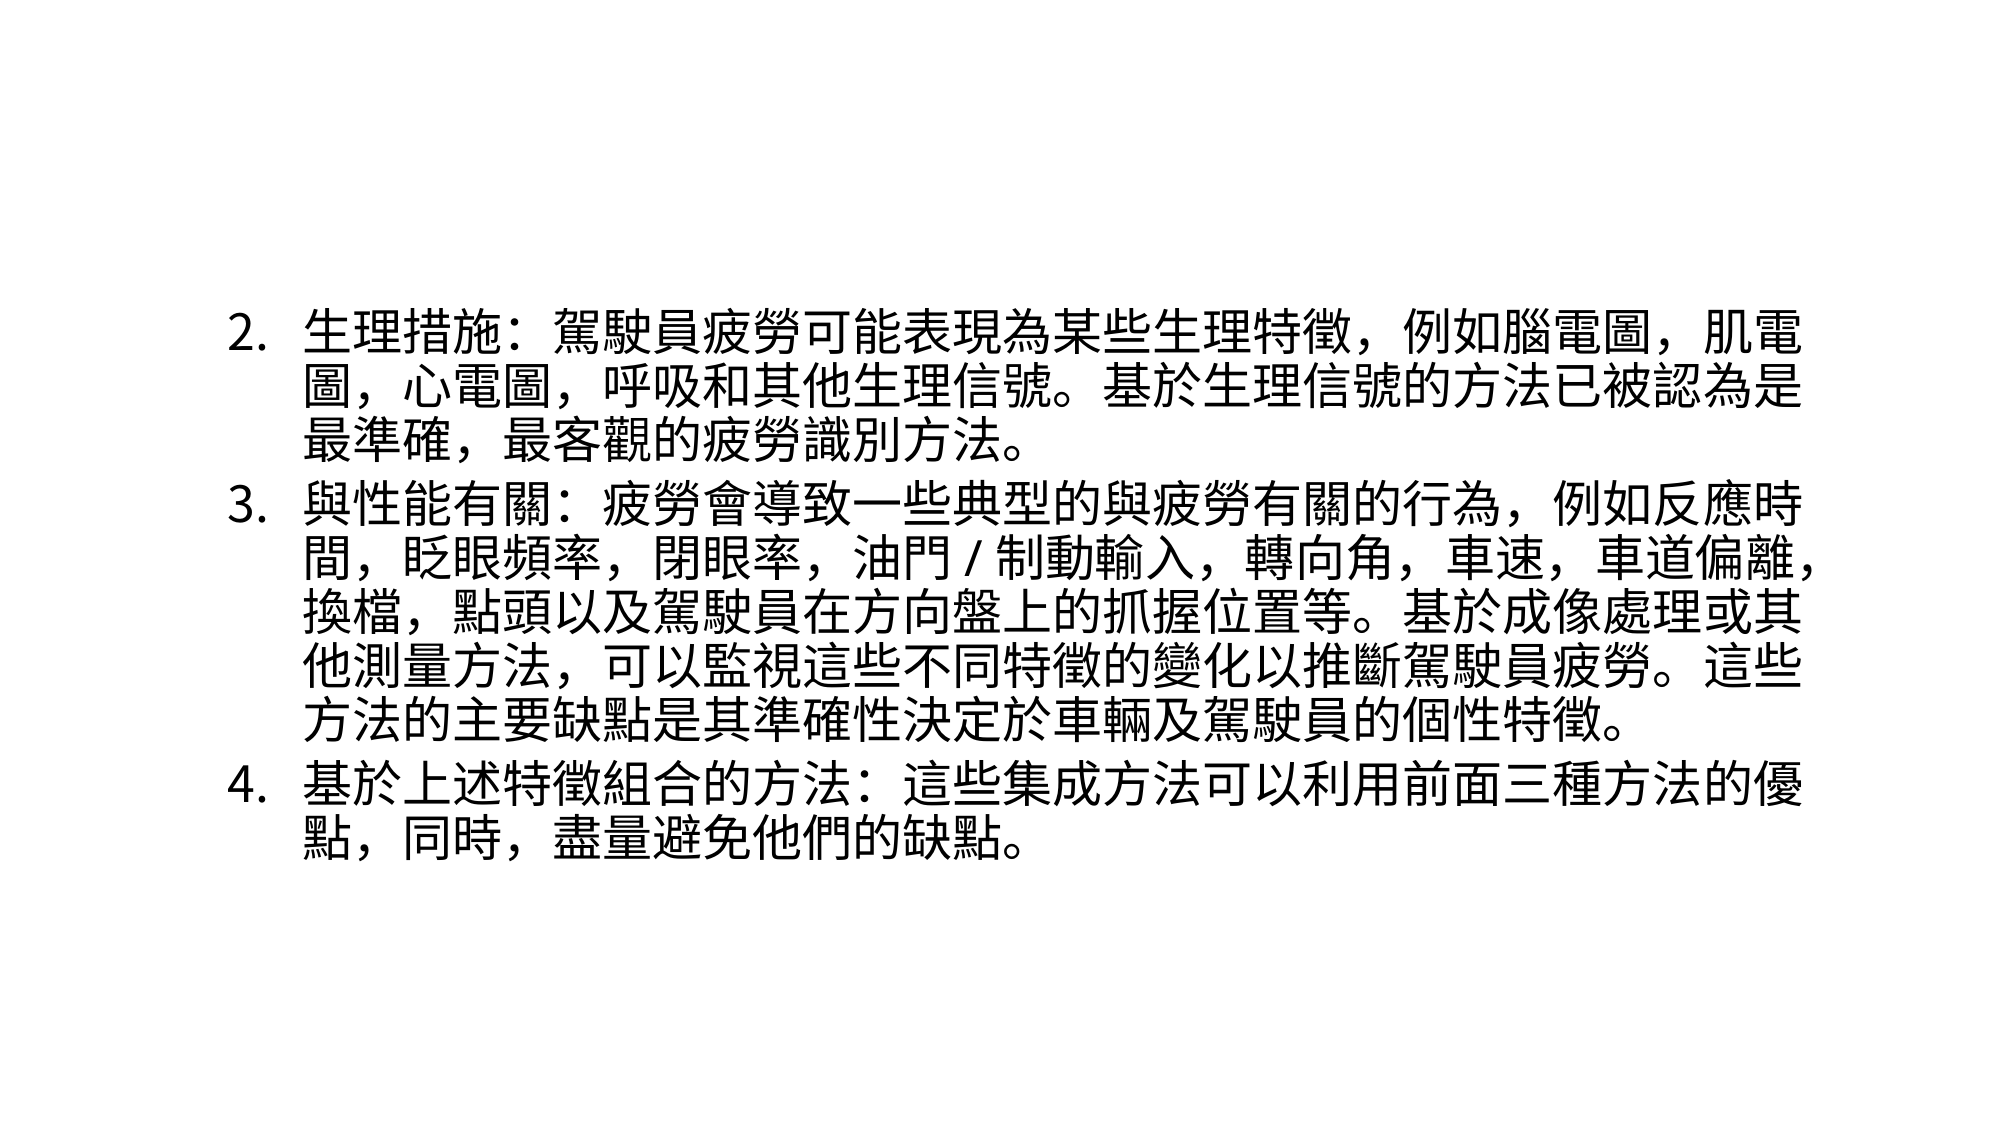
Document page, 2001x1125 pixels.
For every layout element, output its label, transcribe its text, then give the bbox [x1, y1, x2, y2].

list 生理措施：駕駛員疲勞可能表現為某些生理特徵，例如腦電圖，肌電圖，心電圖，呼吸和其他生理信號。基於生理信號的方法已被認為是最準確，最客觀的疲勞識別方法。 與性能有關：疲勞會導致一些典型的與疲勞有關的行為，例如反應時間，眨眼頻率，閉眼率，油門/制動輸入，轉向角，車速，車道偏離，換檔，點頭以及駕駛員在方向盤上的抓握位置等。基於成像處理或其他測量方法，可以監視這些不同特徵的變化以推斷駕駛員疲勞。這些方法的主要缺點是其準確性決定於車輛及駕駛員的個性特徵。 基於上述特徵組合的方法：這些集成方法可以利用前面三種方法的優點，同時，盡量避免他們的缺點。 [137, 299, 1863, 1014]
